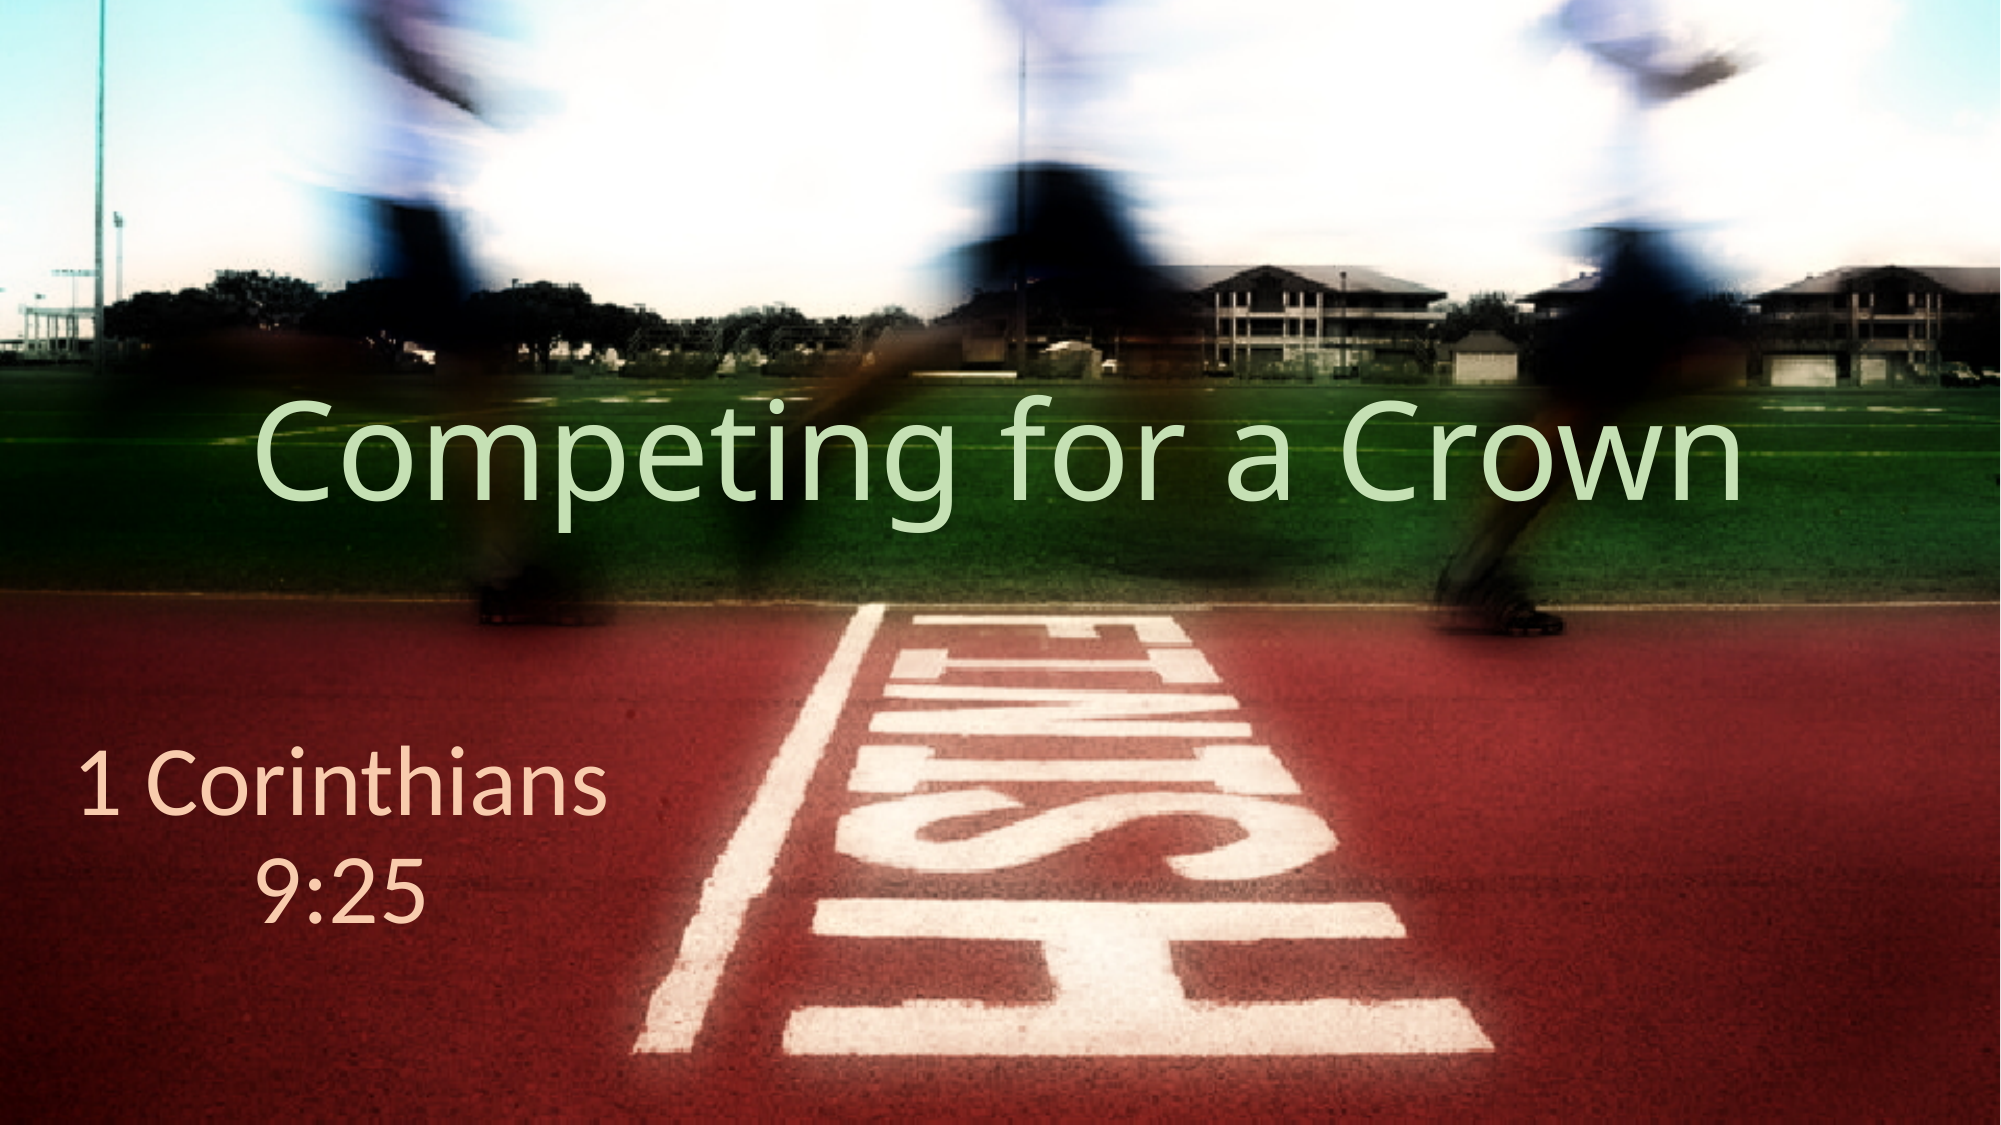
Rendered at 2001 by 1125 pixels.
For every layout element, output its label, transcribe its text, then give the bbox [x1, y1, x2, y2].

subtitle 1 Corinthians 9:25 [35, 722, 647, 994]
title Competing for a Crown [172, 319, 1828, 538]
picture [0, 0, 2001, 1125]
